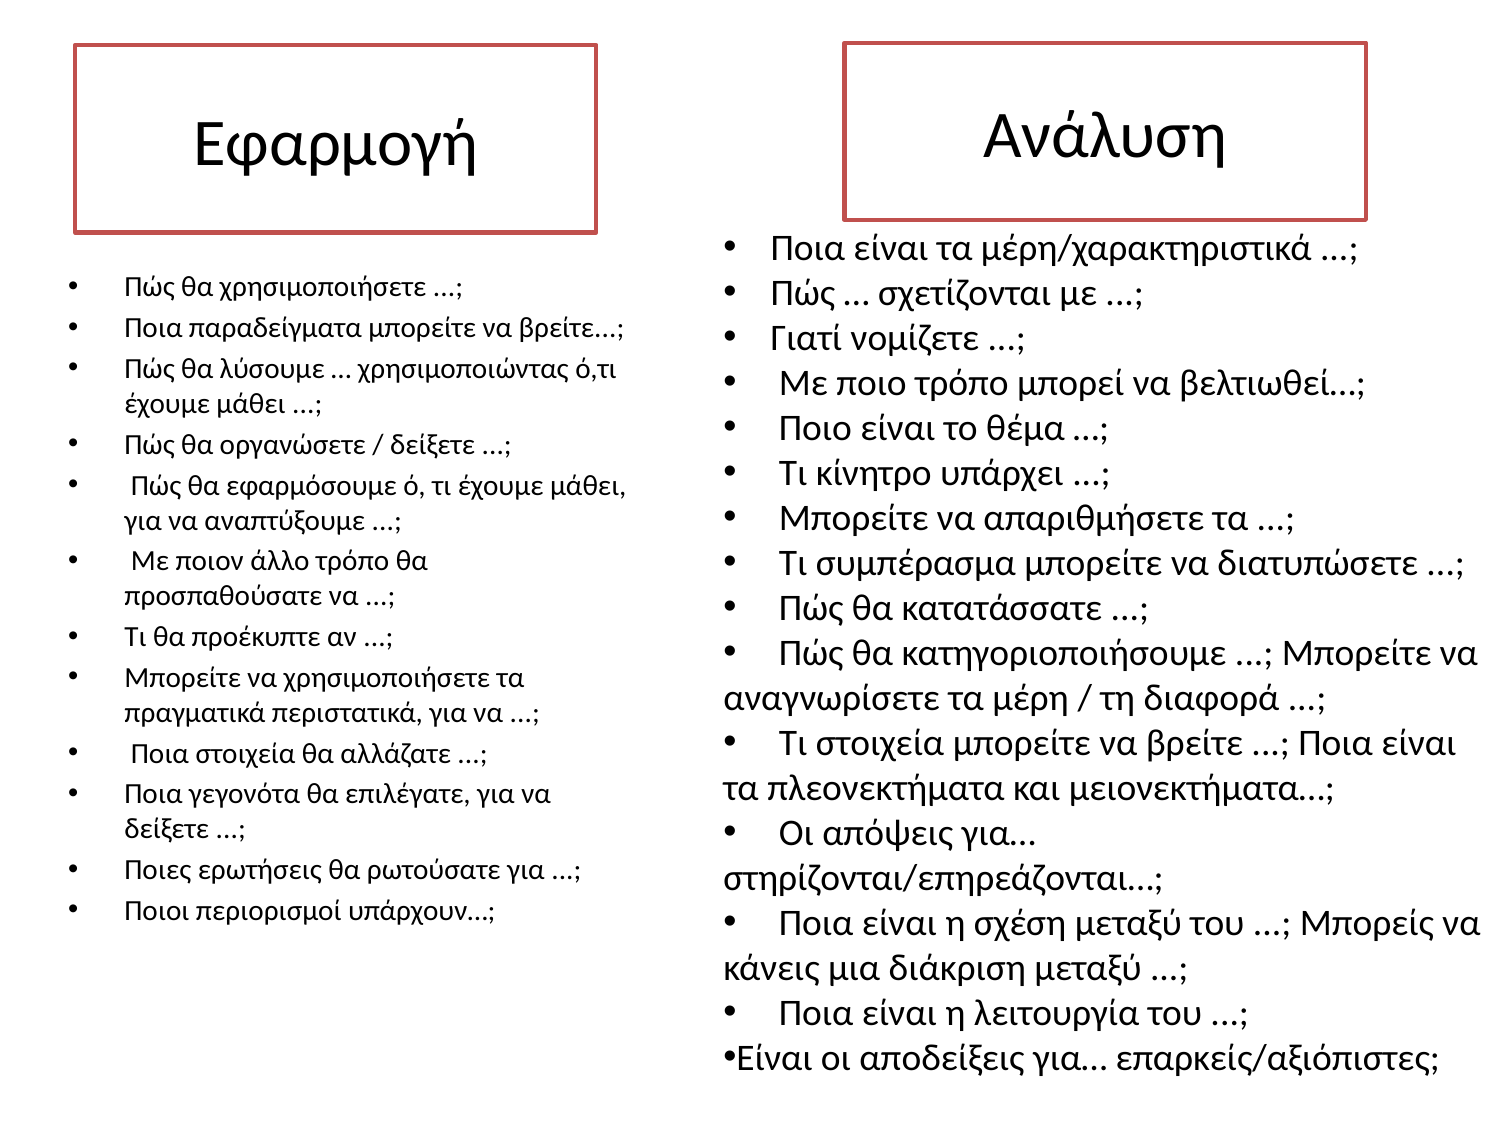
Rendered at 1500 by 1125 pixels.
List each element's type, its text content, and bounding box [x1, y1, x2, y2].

text_box Ποια είναι τα μέρη/χαρακτηριστικά ...; Πώς … σχετίζονται με ...; Γιατί νομίζετε ...; Με ποιο τρόπο μπορεί να βελτιωθεί…; Ποιο είναι το θέμα …; Τι κίνητρο υπάρχει ...; Μπορείτε να απαριθμήσετε τα ...; Τι συμπέρασμα μπορείτε να διατυπώσετε ...; Πώς θα κατατάσσατε ...; Πώς θα κατηγοριοποιήσουμε ...; Μπορείτε να αναγνωρίσετε τα μέρη / τη διαφορά ...; Τι στοιχεία μπορείτε να βρείτε ...; Ποια είναι τα πλεονεκτήματα και μειονεκτήματα…; Οι απόψεις για… στηρίζονται/επηρεάζονται…; Ποια είναι η σχέση μεταξύ του ...; Μπορείς να κάνεις μια διάκριση μεταξύ ...; Ποια είναι η λειτουργία του ...; Είναι οι αποδείξεις για… επαρκείς/αξιόπιστες; [708, 125, 1500, 1086]
text_box Ανάλυση [842, 41, 1368, 125]
list Πώς θα χρησιμοποιήσετε ...; Ποια παραδείγματα μπορείτε να βρείτε...; Πώς θα λύσουμε … χρησιμοποιώντας ό,τι έχουμε μάθει ...; Πώς θα οργανώσετε / δείξετε ...; Πώς θα εφαρμόσουμε ό, τι έχουμε μάθει, για να αναπτύξουμε ...; Με ποιον άλλο τρόπο θα προσπαθούσατε να ...; Τι θα προέκυπτε αν ...; Μπορείτε να χρησιμοποιήσετε τα πραγματικά περιστατικά, για να ...; Ποια στοιχεία θα αλλάζατε ...; Ποια γεγονότα θα επιλέγατε, για να δείξετε ...; Ποιες ερωτήσεις θα ρωτούσατε για ...; Ποιοι περιορισμοί υπάρχουν…; [53, 231, 644, 1071]
title Εφαρμογή [73, 43, 598, 231]
